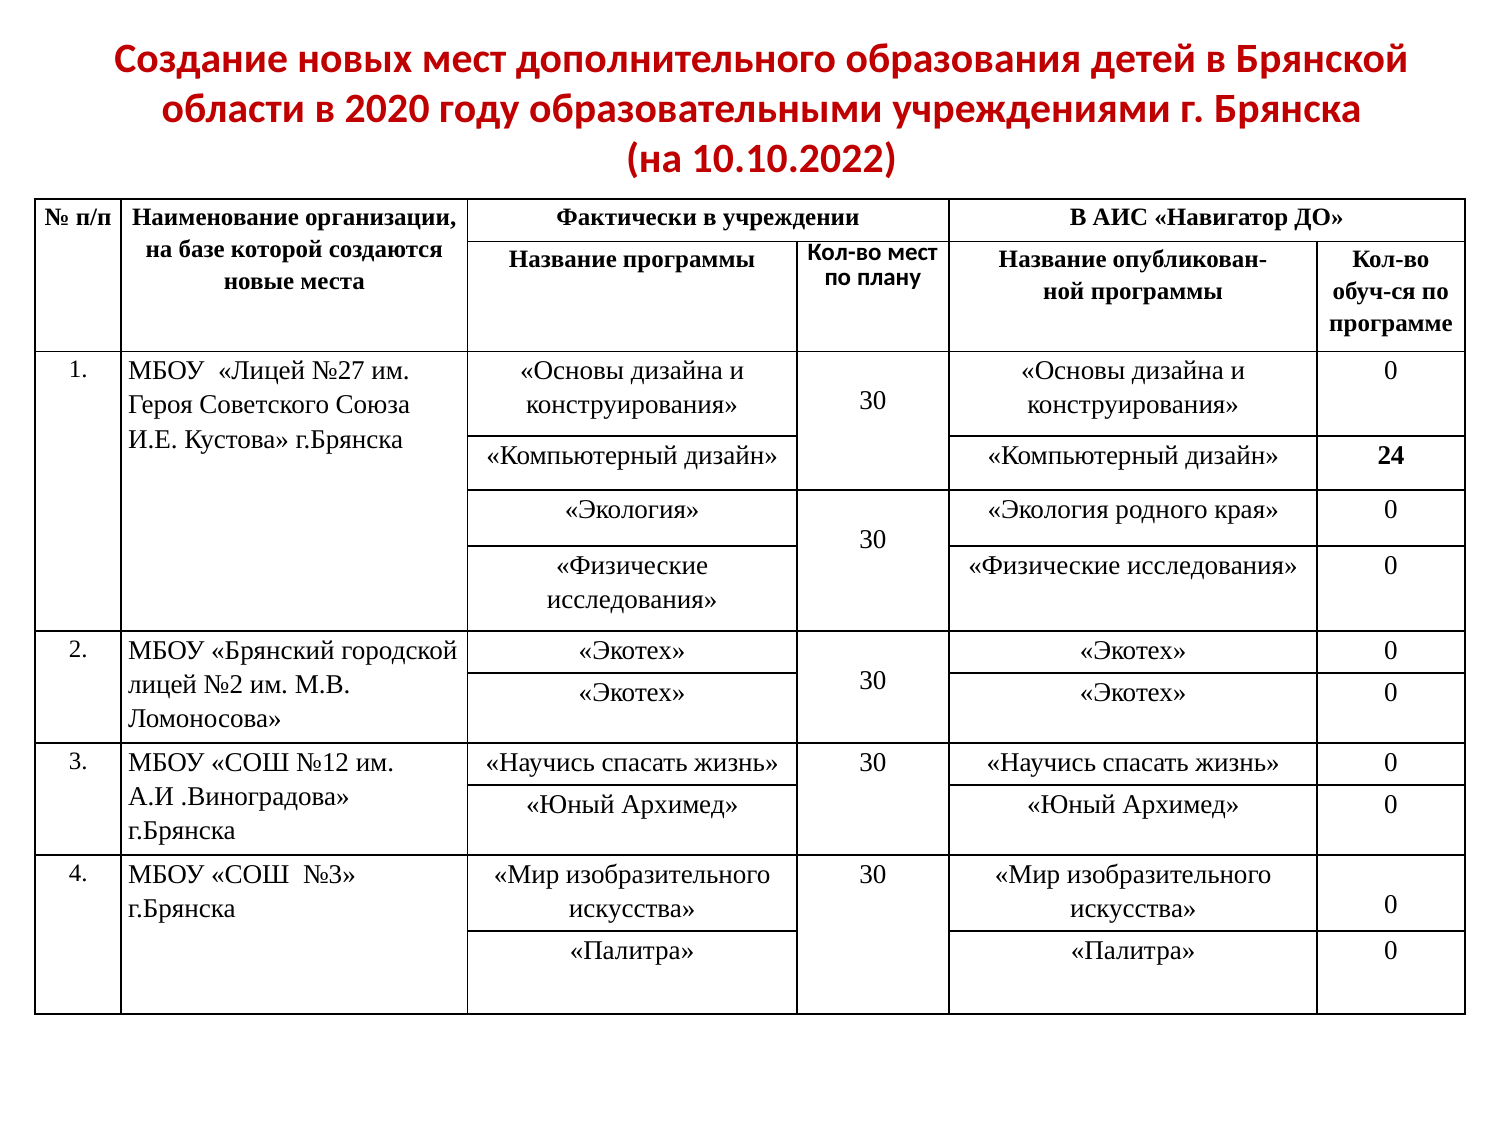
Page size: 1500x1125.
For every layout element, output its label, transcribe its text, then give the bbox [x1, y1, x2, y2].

table_cell МБОУ «СОШ №3» г.Брянска [122, 856, 467, 1013]
table_cell 2. [36, 632, 120, 742]
table_cell 0 [1318, 352, 1464, 435]
table_header Фактически в учреждении [468, 200, 948, 241]
table_cell 0 [1318, 856, 1464, 930]
table_cell Название программы [468, 242, 796, 351]
table_cell 30 [798, 632, 948, 742]
table_cell 0 [1318, 632, 1464, 672]
table_cell «Научись спасать жизнь» [468, 744, 796, 784]
table_cell «Юный Архимед» [950, 786, 1316, 854]
table_cell 30 [798, 744, 948, 854]
table_cell «Физические исследования» [950, 547, 1316, 630]
table_cell МБОУ «СОШ №12 им. А.И .Виноградова» г.Брянска [122, 744, 467, 854]
table_cell 0 [1318, 786, 1464, 854]
table_cell 4. [36, 856, 120, 1013]
table_cell «Научись спасать жизнь» [950, 744, 1316, 784]
table_cell 30 [798, 491, 948, 630]
table_cell «Экотех» [468, 674, 796, 742]
table_cell 0 [1318, 547, 1464, 630]
table_cell 0 [1318, 744, 1464, 784]
table_cell 0 [1318, 491, 1464, 545]
table_cell 1. [36, 352, 120, 630]
table_cell 3. [36, 744, 120, 854]
table_header Наименование организации, на базе которой создаются новые места [122, 200, 467, 351]
text_box Создание новых мест дополнительного образования детей в Брянской области в 2020 году образовательными учреждениями г. Брянска (на 10.10.2022) [46, 23, 1477, 189]
table_cell «Основы дизайна и конструирования» [468, 352, 796, 435]
table_cell Кол-во мест по плану [798, 242, 948, 351]
table_cell «Экология родного края» [950, 491, 1316, 545]
table_header В АИС «Навигатор ДО» [950, 200, 1464, 241]
table_cell 30 [798, 352, 948, 489]
table_cell 0 [1318, 674, 1464, 742]
table_cell Кол-во обуч-ся по программе [1318, 242, 1464, 351]
table_cell «Компьютерный дизайн» [468, 437, 796, 489]
table_cell 30 [798, 856, 948, 1013]
table_cell «Основы дизайна и конструирования» [950, 352, 1316, 435]
table_cell «Юный Архимед» [468, 786, 796, 854]
table_cell «Физические исследования» [468, 547, 796, 630]
table_cell МБОУ «Лицей №27 им. Героя Советского Союза И.Е. Кустова» г.Брянска [122, 352, 467, 630]
table_header № п/п [36, 200, 120, 351]
table_cell МБОУ «Брянский городской лицей №2 им. М.В. Ломоносова» [122, 632, 467, 742]
table_cell «Экология» [468, 491, 796, 545]
table_cell 0 [1318, 932, 1464, 1013]
table_cell Название опубликован- ной программы [950, 242, 1316, 351]
table_cell «Палитра» [468, 932, 796, 1013]
table_cell 24 [1318, 437, 1464, 489]
table_cell «Компьютерный дизайн» [950, 437, 1316, 489]
table_cell «Экотех» [468, 632, 796, 672]
table_cell «Мир изобразительного искусства» [950, 856, 1316, 930]
table_cell «Экотех» [950, 674, 1316, 742]
table_cell «Мир изобразительного искусства» [468, 856, 796, 930]
table_cell «Палитра» [950, 932, 1316, 1013]
table_cell «Экотех» [950, 632, 1316, 672]
